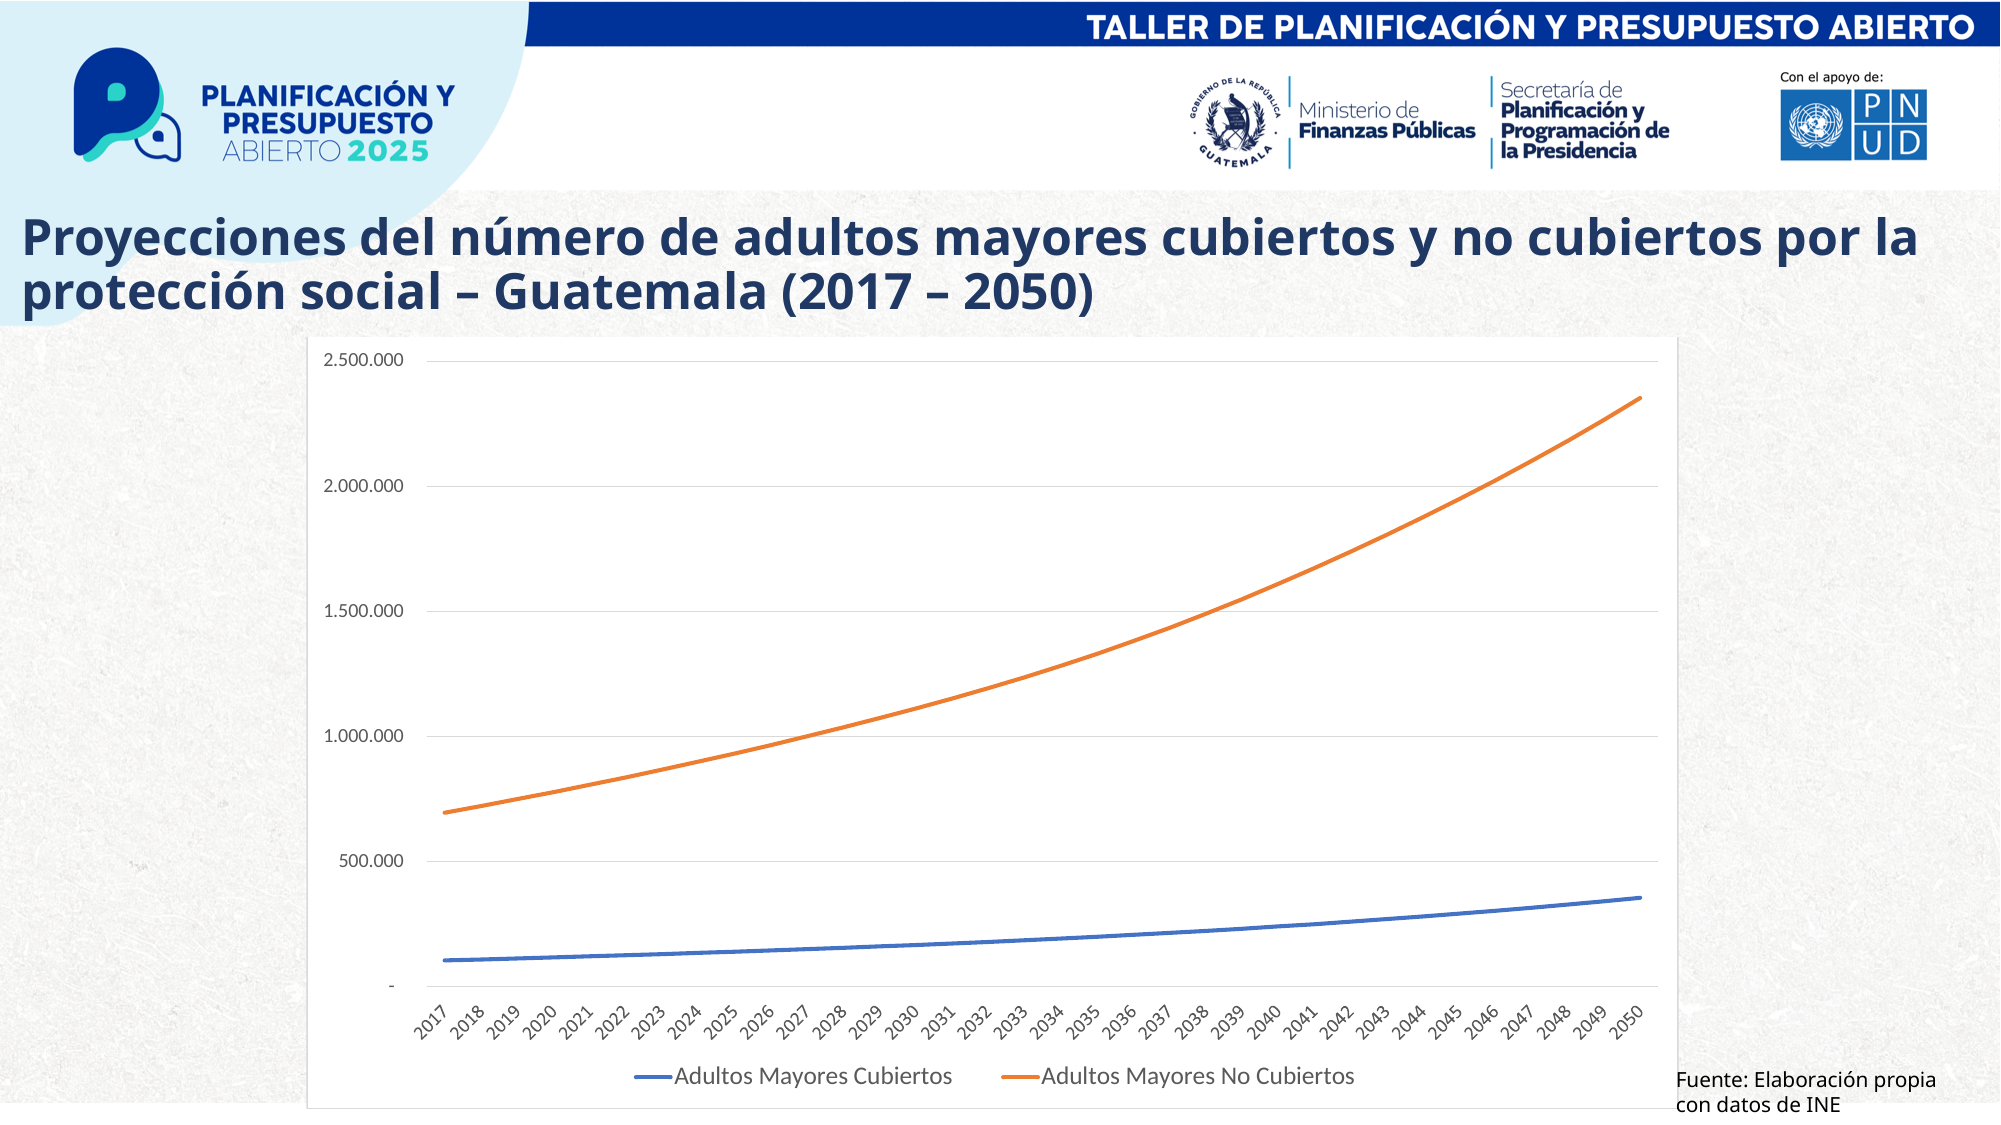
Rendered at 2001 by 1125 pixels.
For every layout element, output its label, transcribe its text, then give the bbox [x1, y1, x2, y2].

picture [0, 1, 2000, 1110]
title Proyecciones del número de adultos mayores cubiertos y no cubiertos por la protección social – Guatemala (2017 – 2050) [6, 225, 2000, 307]
text_box Fuente: Elaboración propia con datos de INE [1660, 1059, 1981, 1124]
